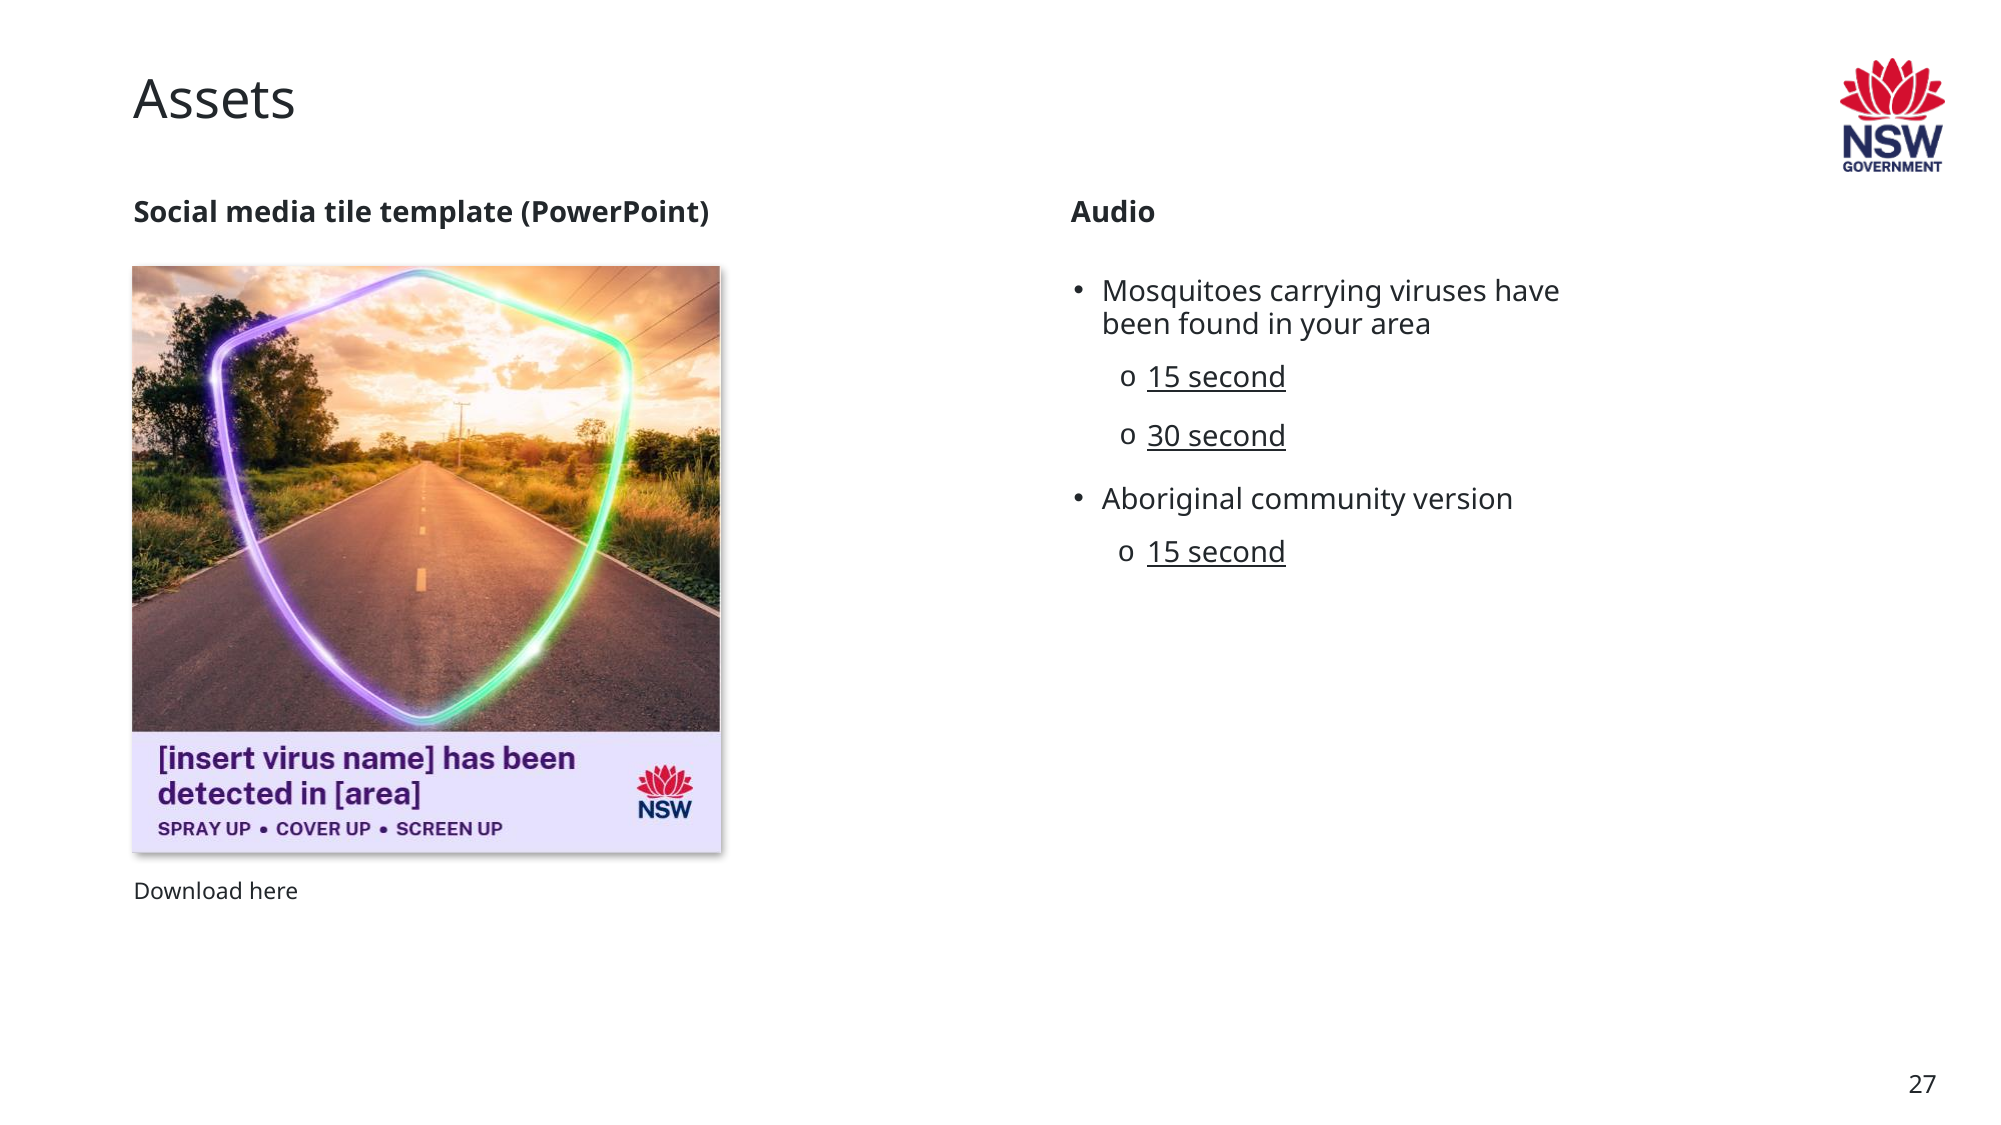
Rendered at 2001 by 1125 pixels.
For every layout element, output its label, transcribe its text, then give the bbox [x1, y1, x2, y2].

text_box Social media tile template (PowerPoint) [118, 187, 812, 236]
text_box Mosquitoes carrying viruses have been found in your area 15 second 30 second Aboriginal community version 15 second [1058, 266, 1650, 640]
picture [1840, 58, 1945, 72]
text_box Audio [1055, 187, 1647, 269]
slide_number 27 [1856, 1068, 1937, 1099]
picture [132, 266, 721, 854]
text_box Download here [118, 866, 314, 916]
title Assets [134, 72, 2000, 175]
